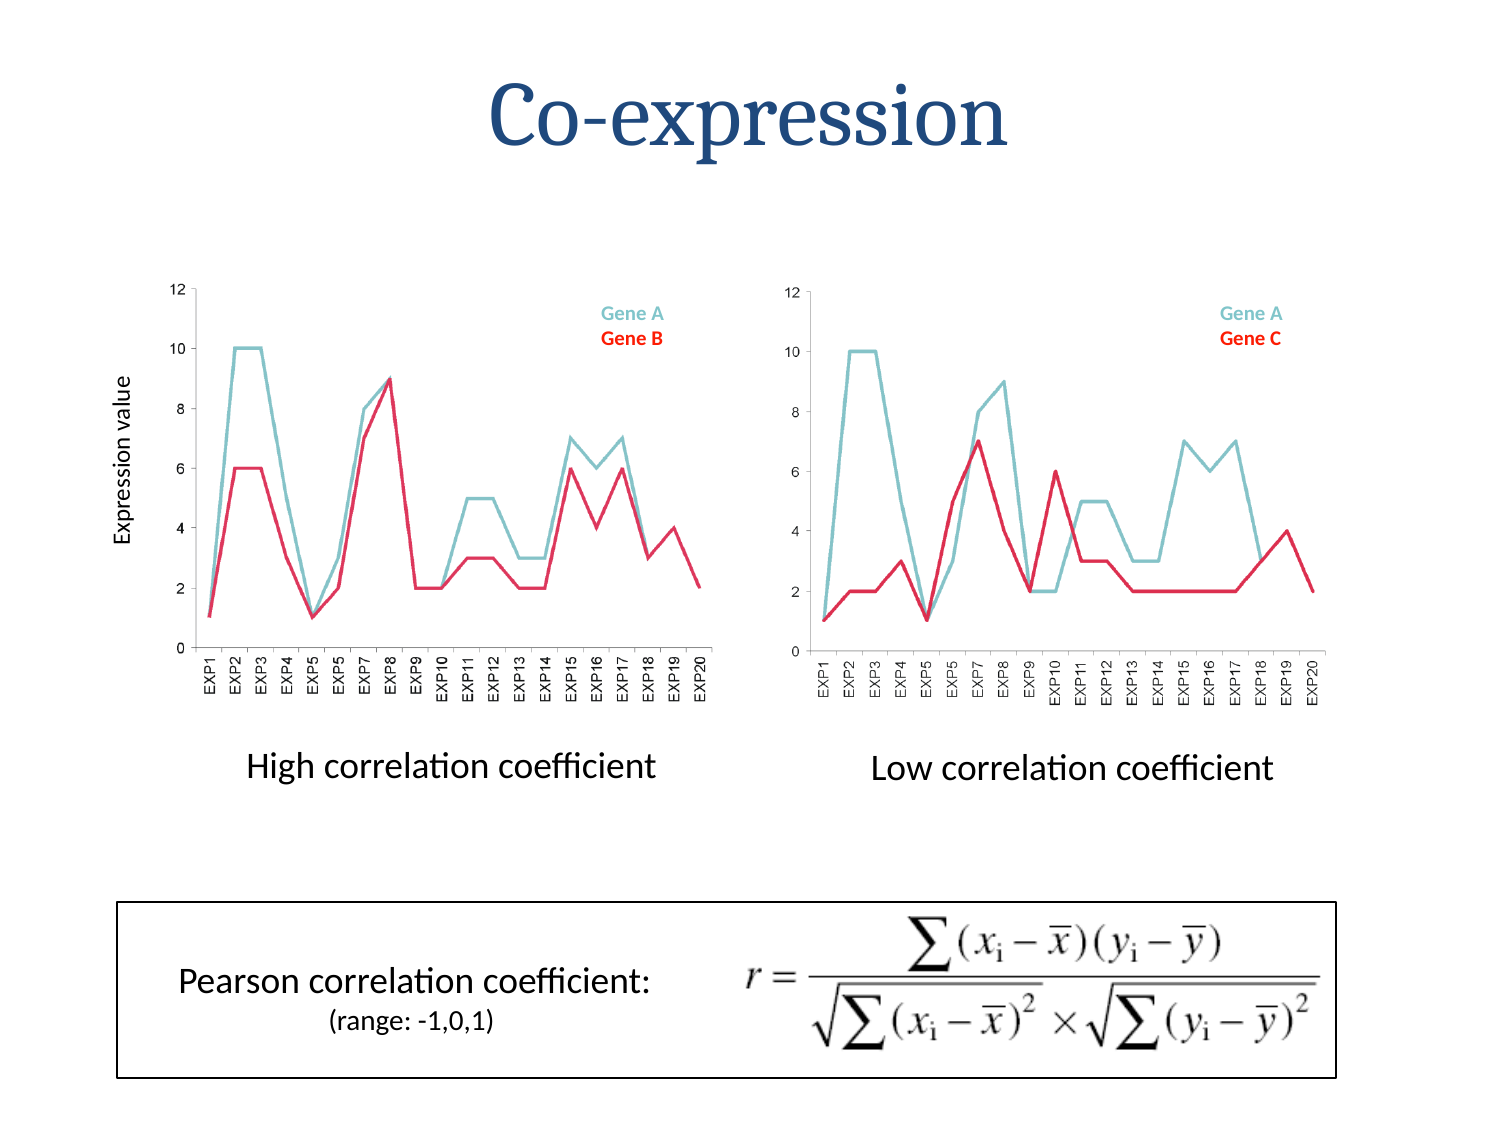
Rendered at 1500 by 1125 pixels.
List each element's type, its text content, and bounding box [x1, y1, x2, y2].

picture [769, 267, 1337, 721]
text_box [75, 361, 1412, 1105]
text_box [116, 890, 1337, 1079]
text_box Expression value [97, 361, 143, 561]
text_box Low correlation coefficient [856, 735, 1290, 795]
picture [155, 265, 724, 718]
text_box Co-expression [74, 46, 1425, 235]
text_box High correlation coefficient [231, 734, 672, 794]
